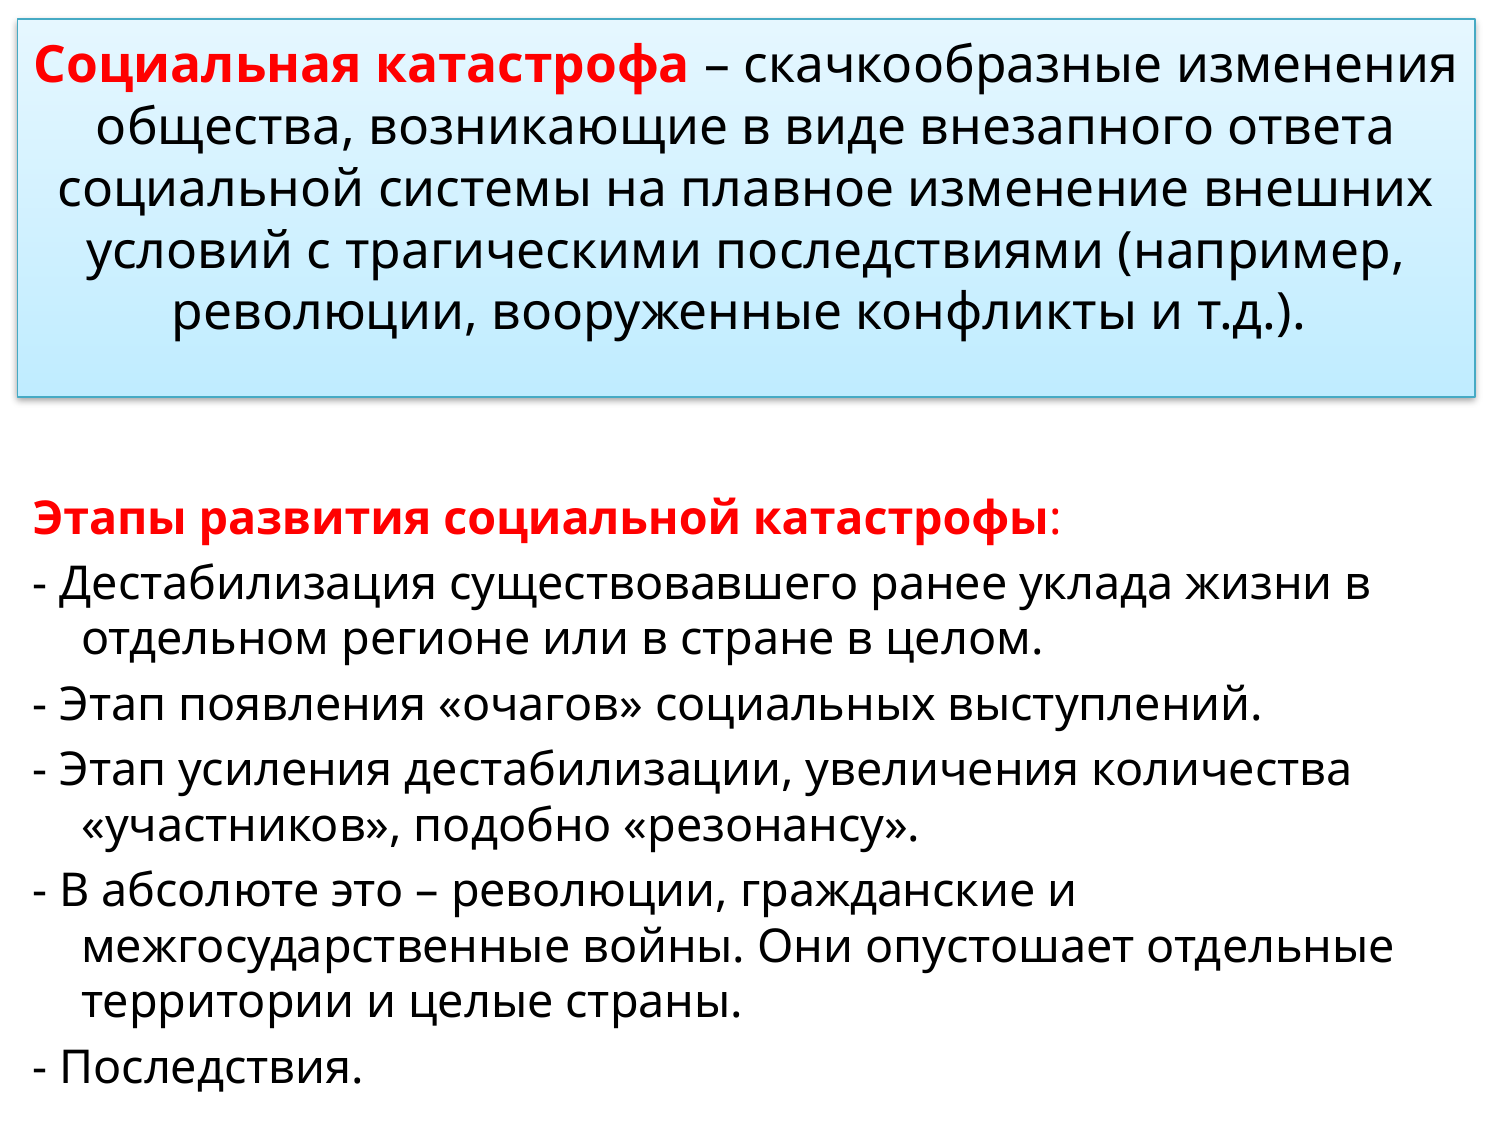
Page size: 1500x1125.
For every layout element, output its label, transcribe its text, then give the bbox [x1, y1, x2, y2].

list Этапы развития социальной катастрофы: - Дестабилизация существовавшего ранее уклада жизни в отдельном регионе или в стране в целом. - Этап появления «очагов» социальных выступлений. - Этап усиления дестабилизации, увеличения количества «участников», подобно «резонансу». - В абсолюте это – революции, гражданские и межгосударственные войны. Они опустошает отдельные территории и целые страны. - Последствия. [17, 408, 1475, 1106]
title Социальная катастрофа – скачкообразные изменения общества, возникающие в виде внезапного ответа социальной системы на плавное изменение внешних условий с трагическими последствиями (например, революции, вооруженные конфликты и т.д.). [17, 18, 1476, 398]
